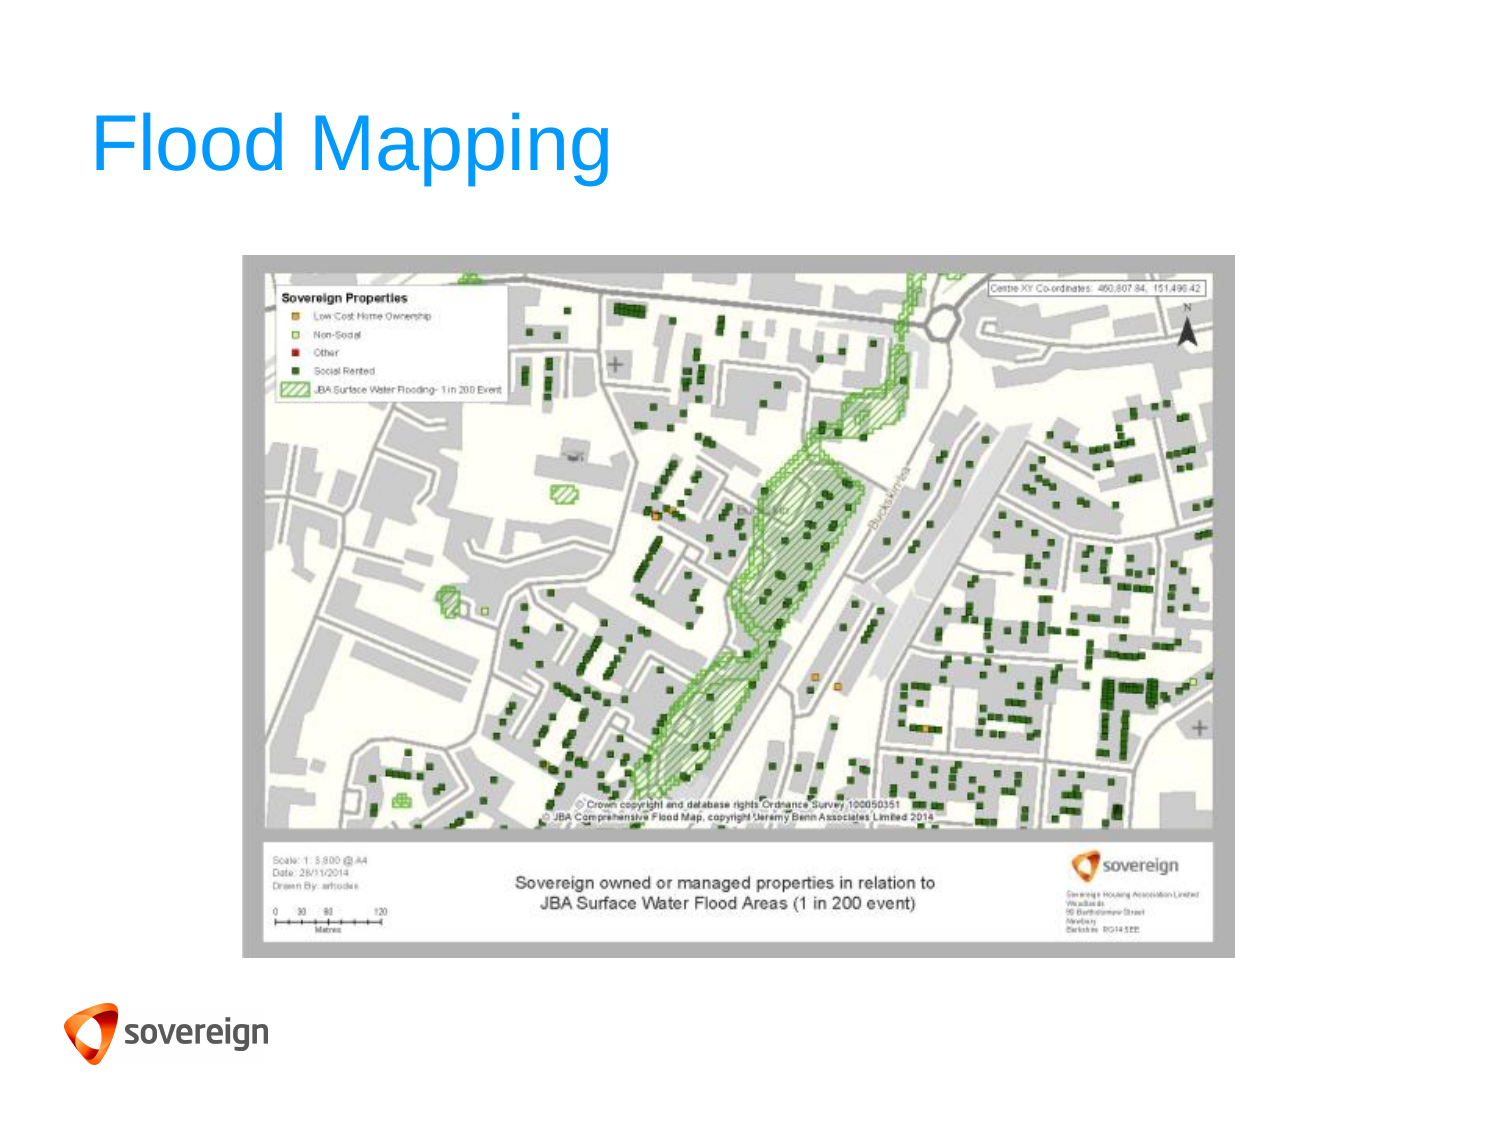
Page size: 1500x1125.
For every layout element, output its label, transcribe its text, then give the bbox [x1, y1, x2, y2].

picture [241, 255, 1235, 958]
title Flood Mapping [75, 45, 1425, 233]
picture [64, 1003, 268, 1065]
